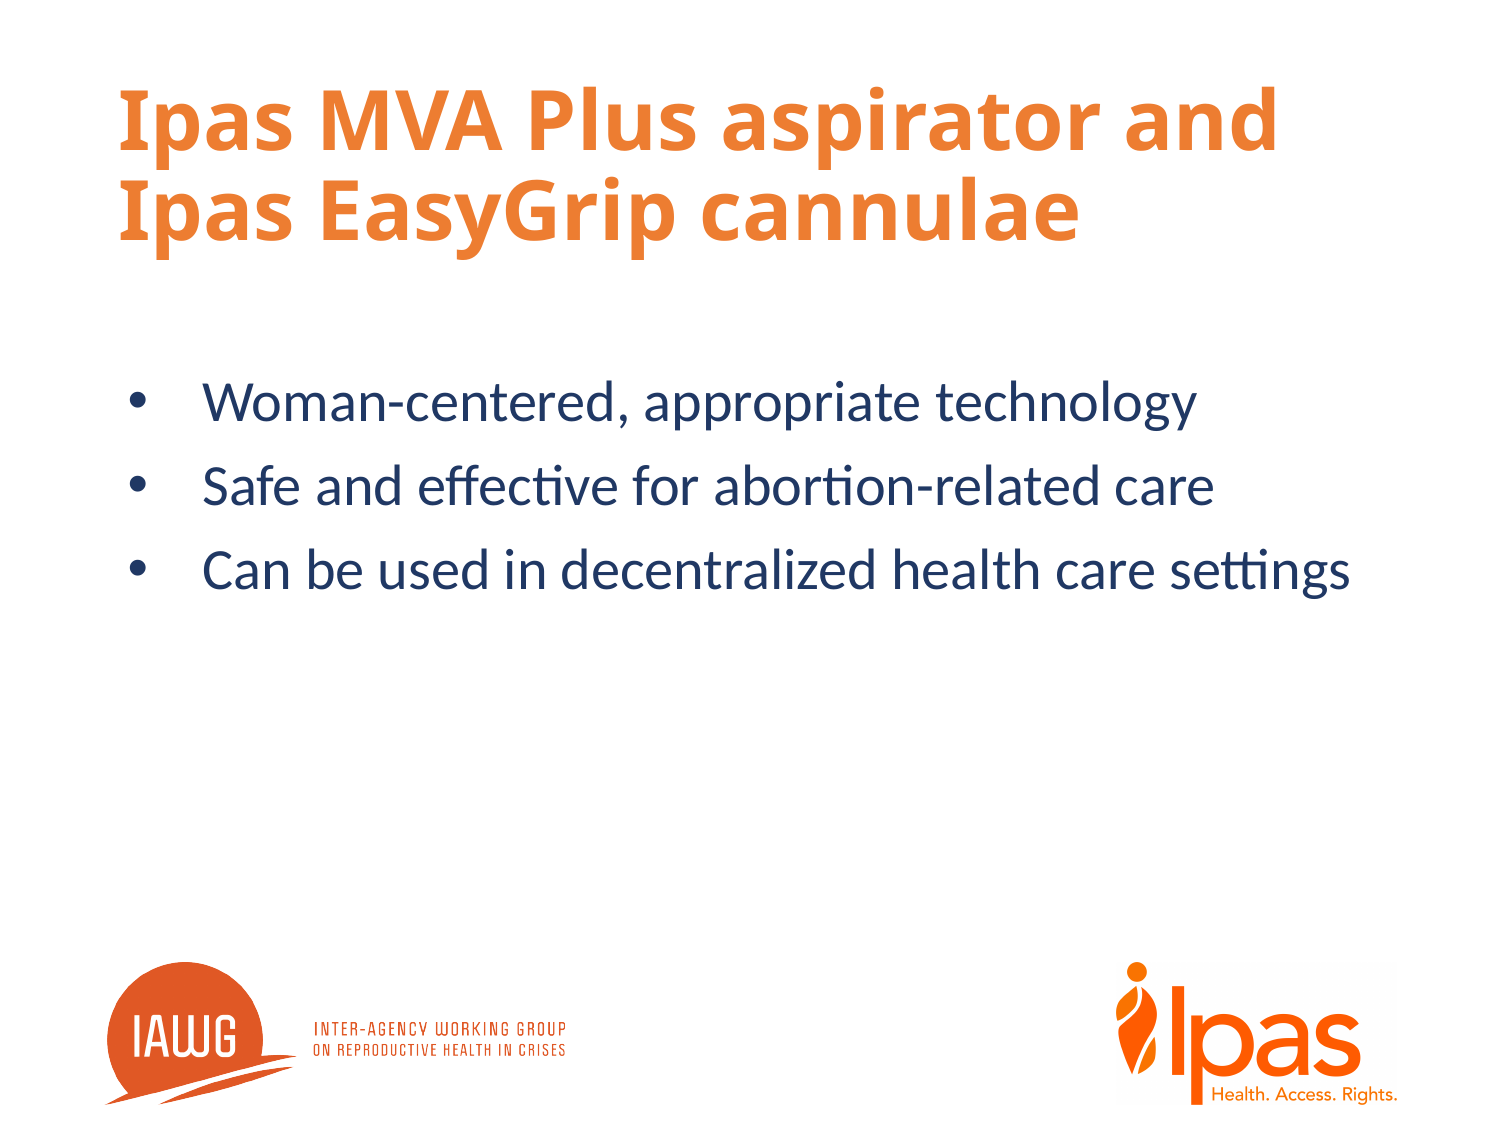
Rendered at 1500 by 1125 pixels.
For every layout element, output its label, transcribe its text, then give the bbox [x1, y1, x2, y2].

title Ipas MVA Plus aspirator and Ipas EasyGrip cannulae [103, 59, 1397, 278]
list Woman-centered, appropriate technology Safe and effective for abortion-related care Can be used in decentralized health care settings [103, 273, 1395, 1016]
picture [1116, 962, 1397, 1105]
picture [104, 1016, 565, 1105]
